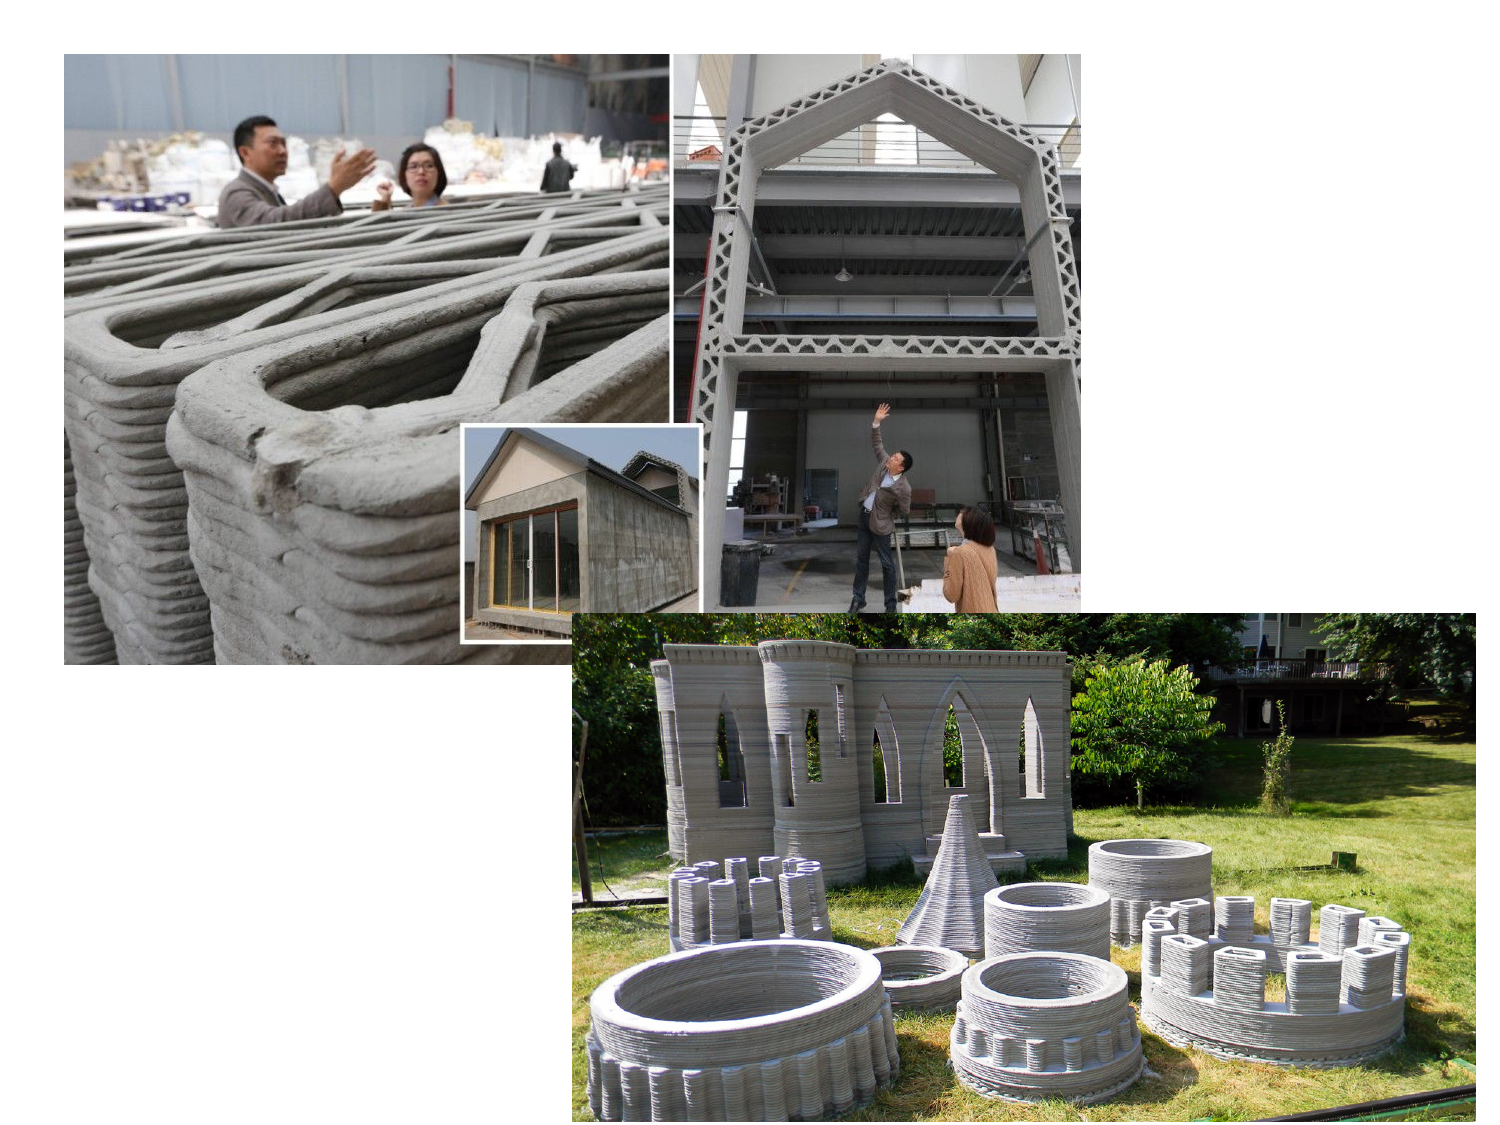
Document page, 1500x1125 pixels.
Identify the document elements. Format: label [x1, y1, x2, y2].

picture [64, 54, 1477, 1122]
